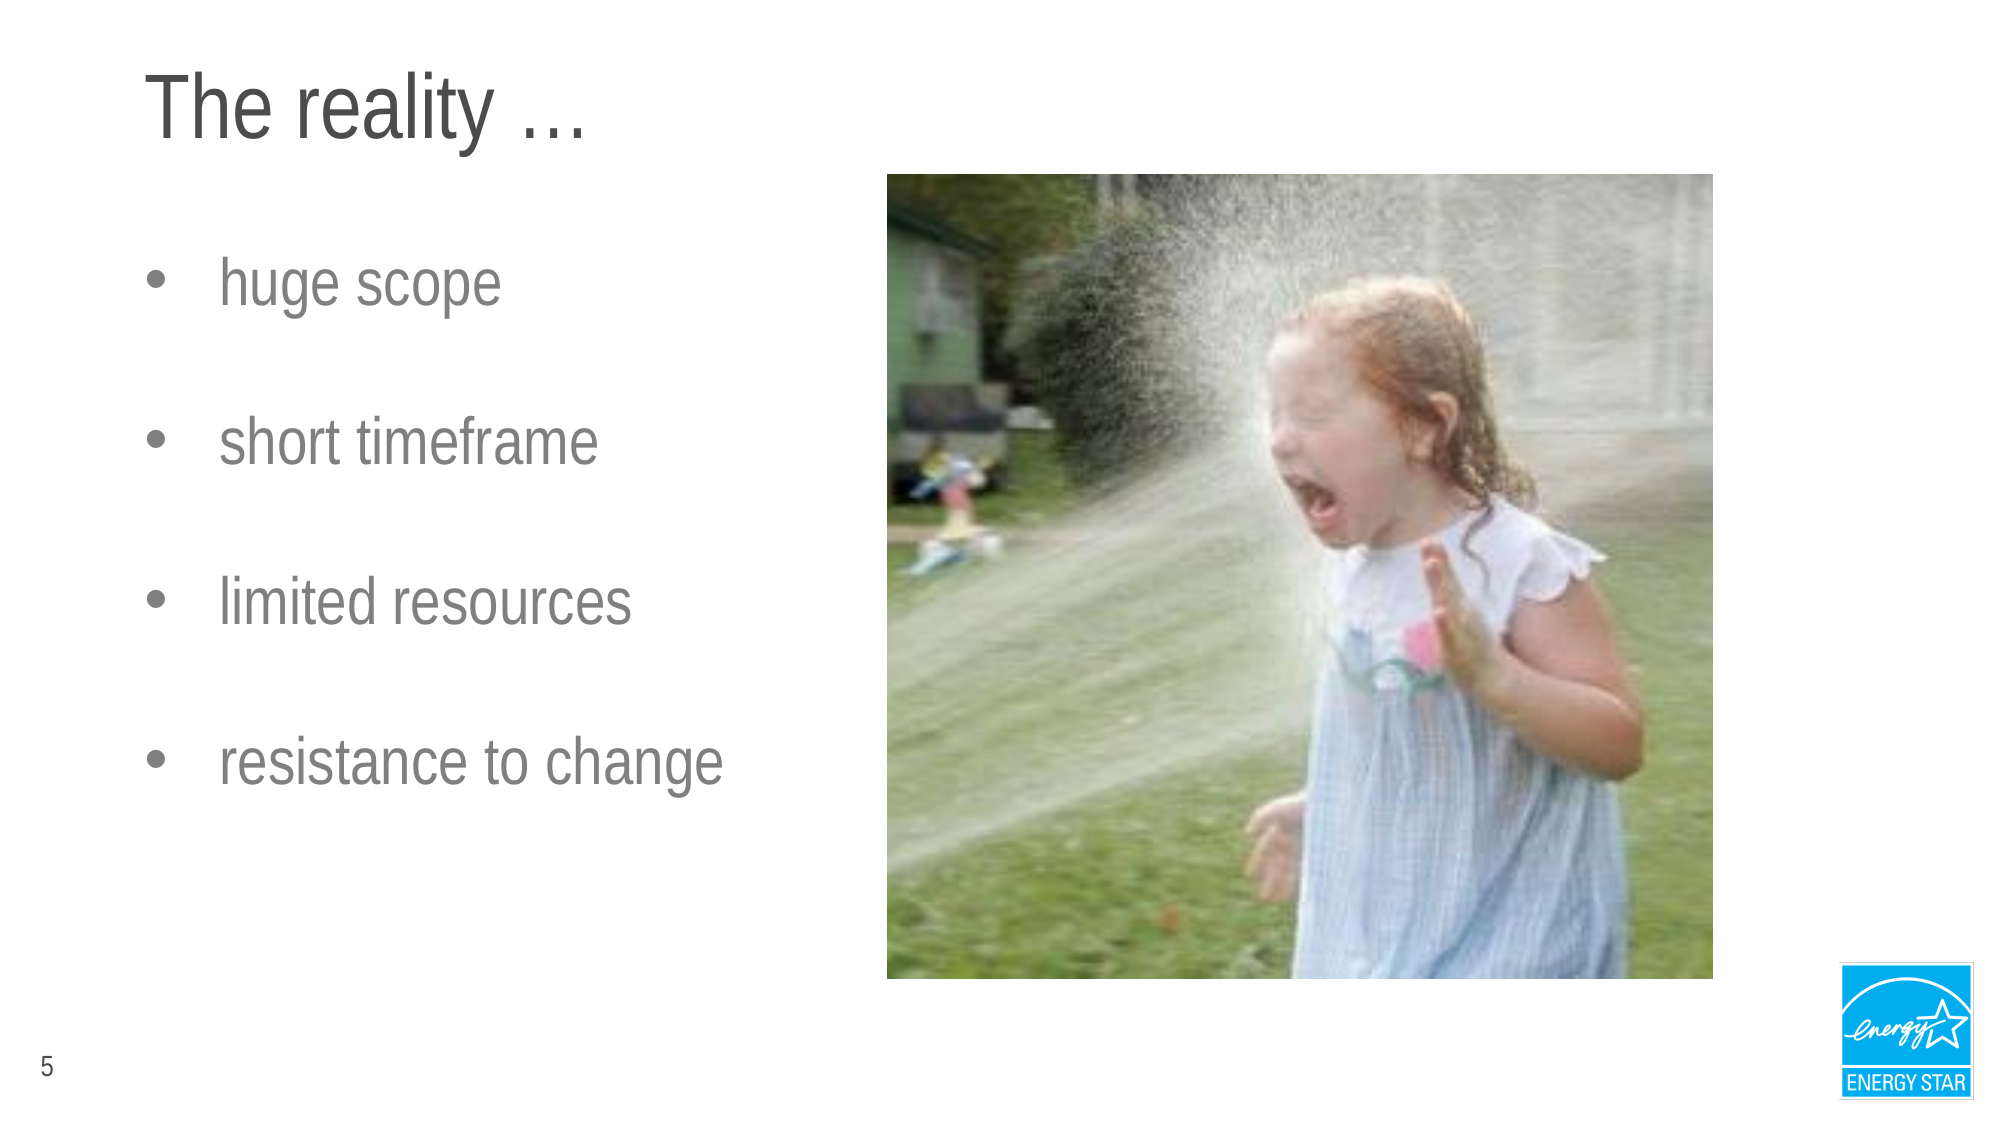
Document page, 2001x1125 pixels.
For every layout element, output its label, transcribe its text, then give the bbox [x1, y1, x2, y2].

text_box huge scope short timeframe limited resources resistance to change [129, 230, 805, 916]
text_box 5 [25, 1039, 104, 1100]
title The reality … [129, 0, 1424, 218]
picture [887, 174, 1713, 979]
picture [1839, 962, 1974, 1100]
